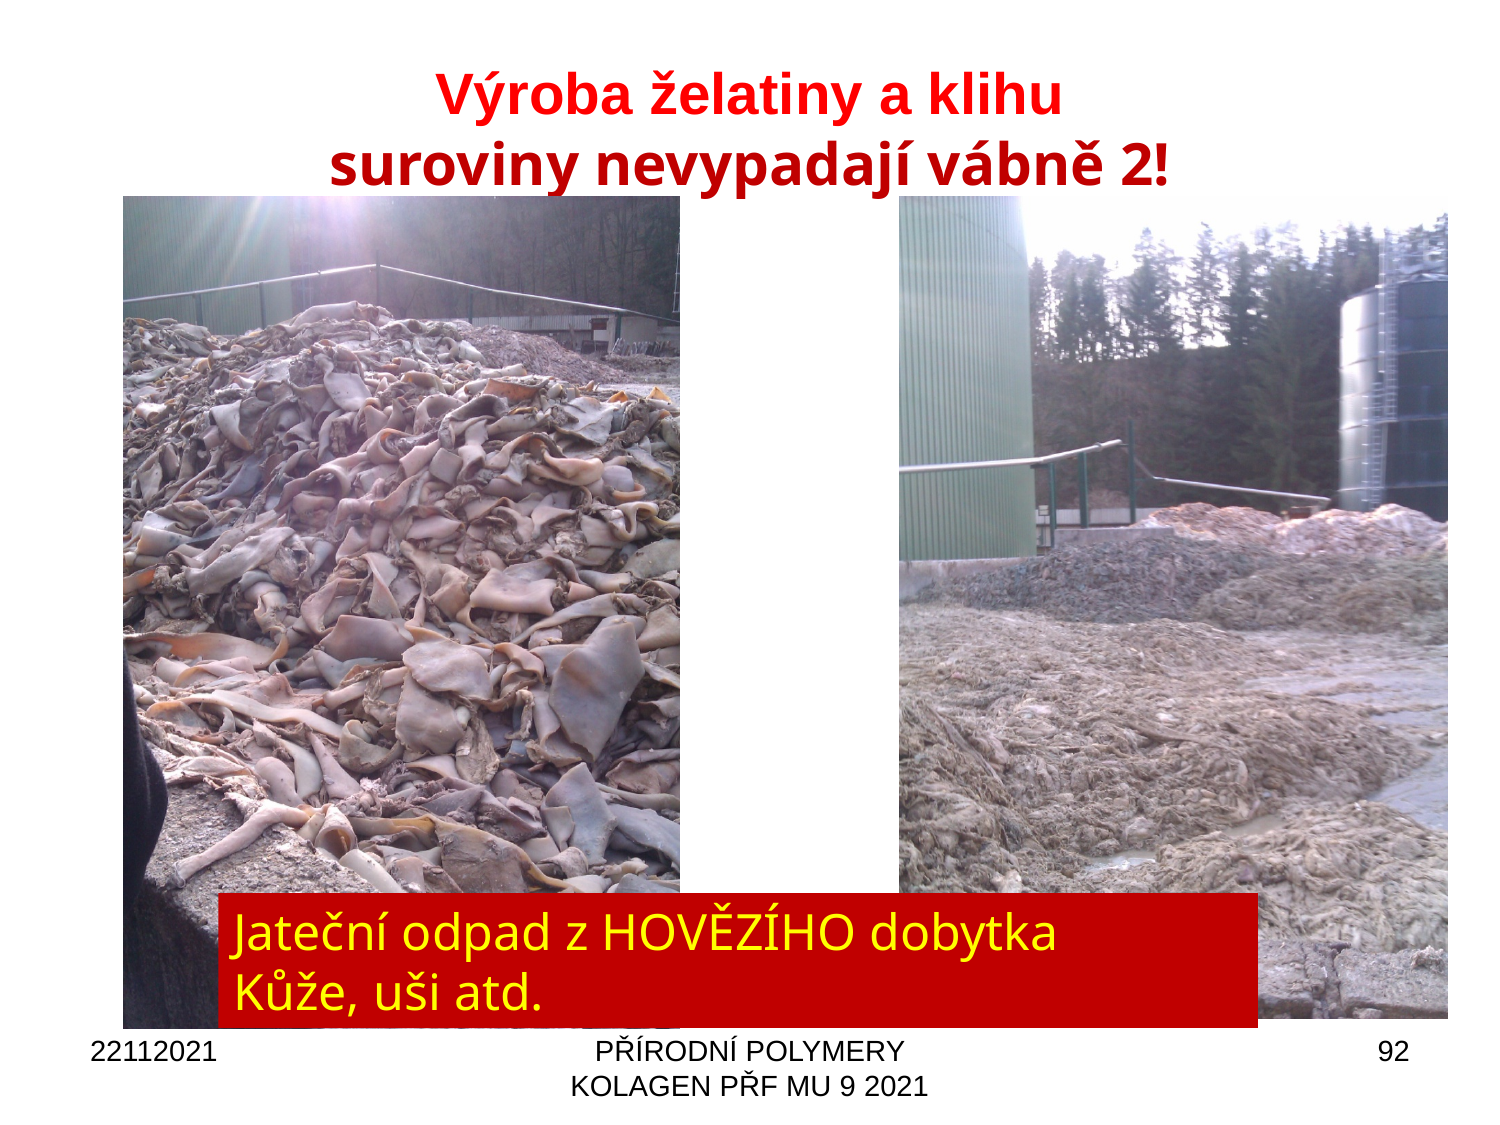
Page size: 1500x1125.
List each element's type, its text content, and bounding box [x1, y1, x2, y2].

picture [899, 196, 1449, 1019]
slide_number 92 [1074, 1027, 1426, 1103]
picture [123, 195, 680, 1030]
title Výroba želatiny a klihu suroviny nevypadají vábně 2! [74, 44, 1426, 209]
footer PŘÍRODNÍ POLYMERY KOLAGEN PŘF MU 9 2021 [512, 1028, 988, 1103]
slide_number 22112021 [74, 1024, 426, 1103]
text_box Jateční odpad z HOVĚZÍHO dobytka Kůže, uši atd. [685, 893, 1258, 1028]
